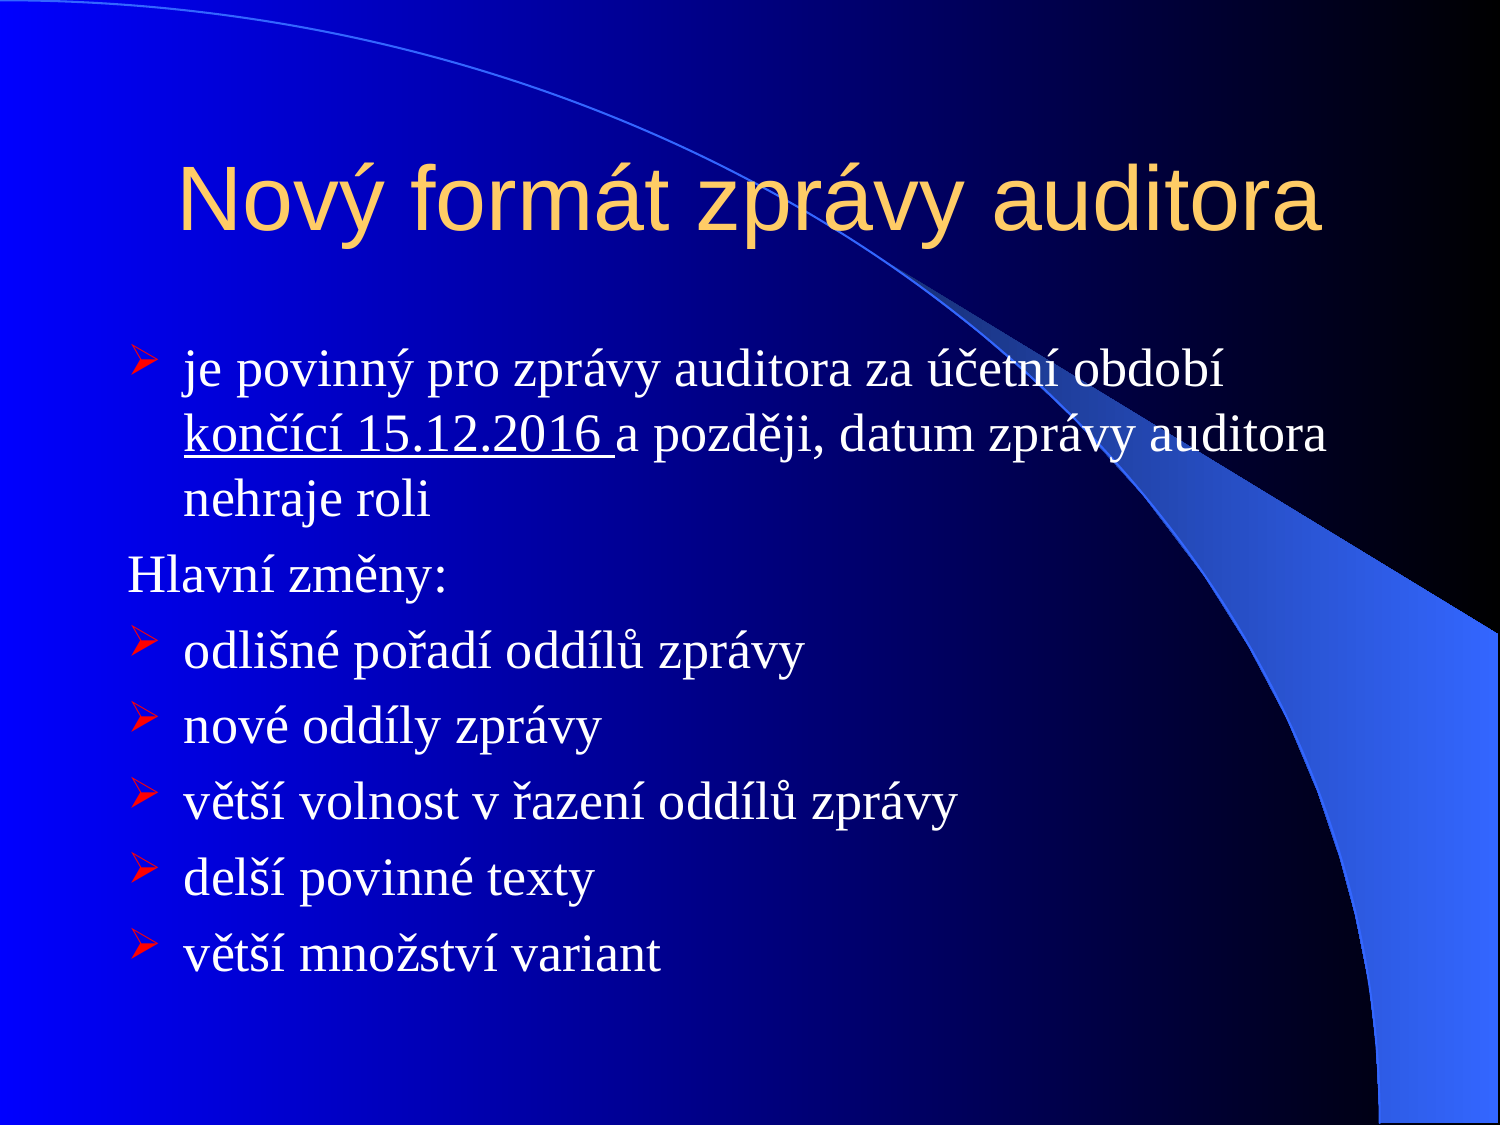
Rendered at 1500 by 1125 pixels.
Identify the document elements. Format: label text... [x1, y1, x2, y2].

title Nový formát zprávy auditora [112, 99, 1388, 288]
list je povinný pro zprávy auditora za účetní období končící 15.12.2016 a později, datum zprávy auditora nehraje roli Hlavní změny: odlišné pořadí oddílů zprávy nové oddíly zprávy větší volnost v řazení oddílů zprávy delší povinné texty větší množství variant [112, 324, 1388, 1000]
